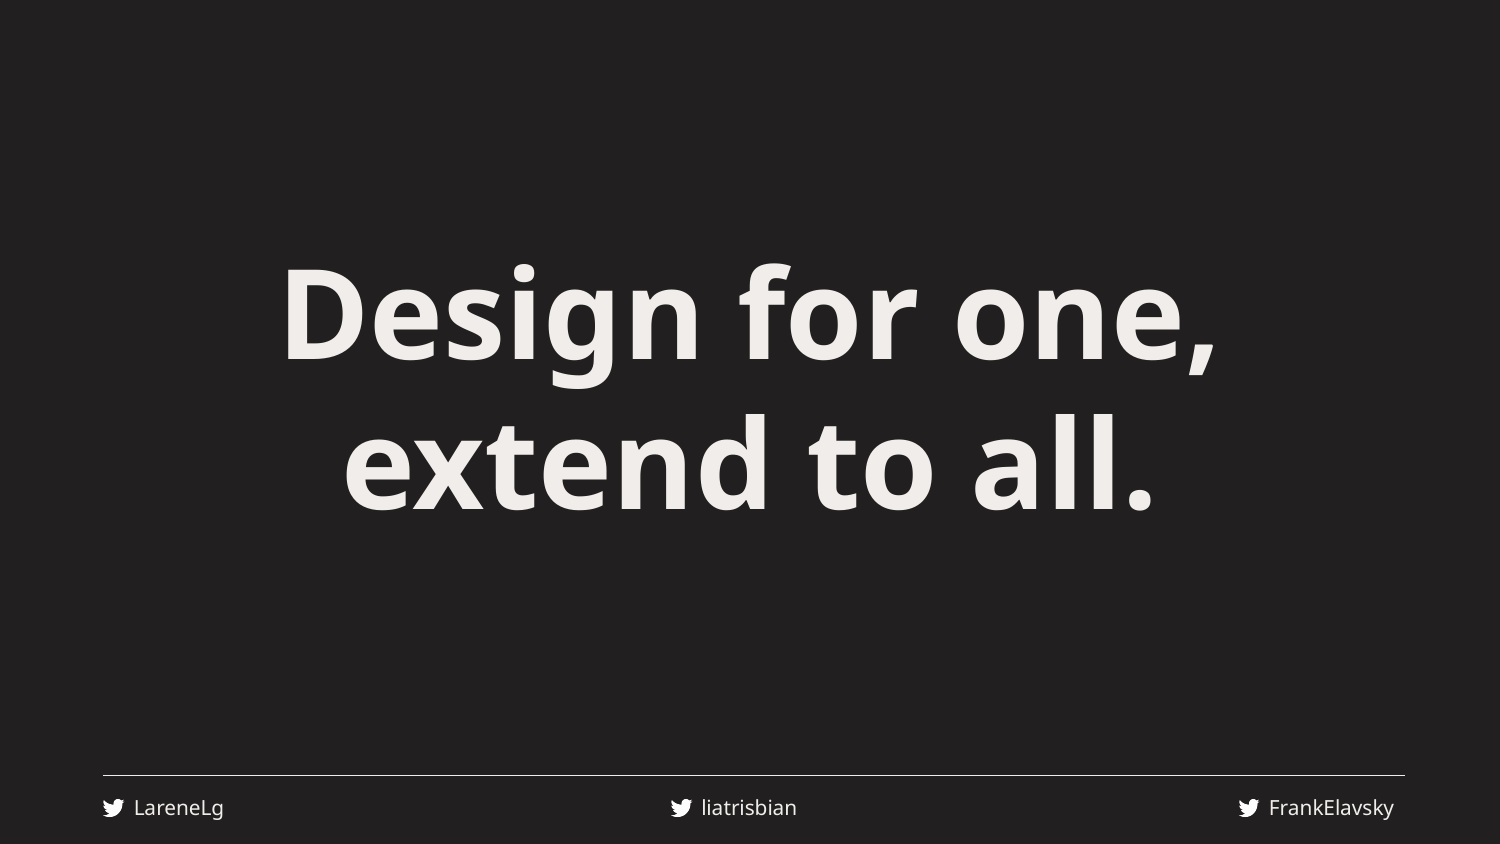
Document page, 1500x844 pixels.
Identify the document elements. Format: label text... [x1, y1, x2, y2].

picture [1238, 796, 1260, 819]
title Design for one, extend to all. [200, 132, 1300, 637]
picture [670, 796, 693, 819]
picture [102, 796, 125, 819]
